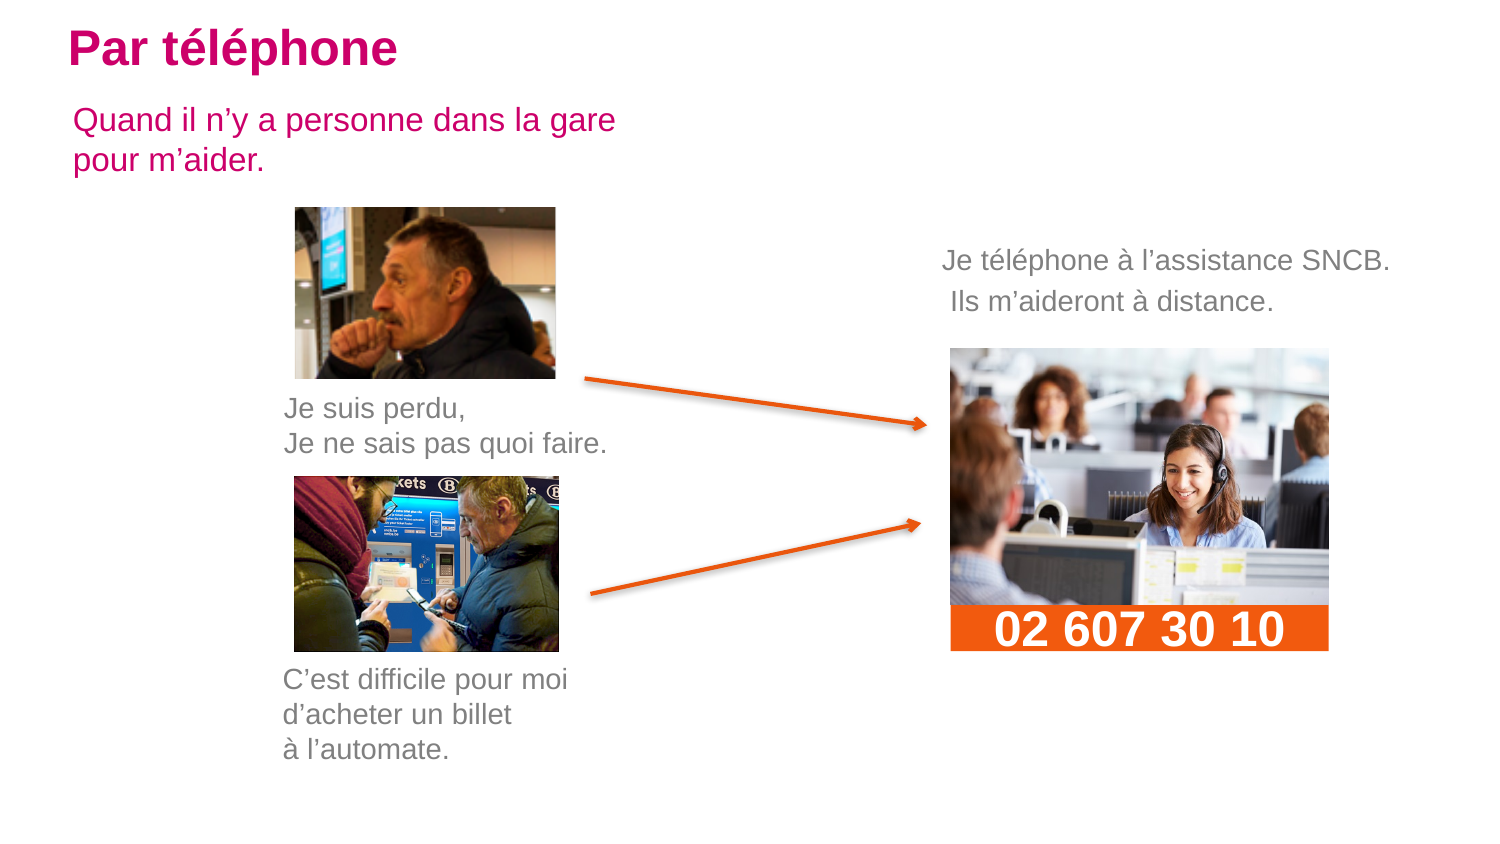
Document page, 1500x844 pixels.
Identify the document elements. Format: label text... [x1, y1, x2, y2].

text_box Je suis perdu, Je ne sais pas quoi faire. [269, 382, 675, 468]
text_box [584, 378, 928, 426]
text_box Quand il n’y a personne dans la gare pour m’aider. [58, 91, 795, 186]
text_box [590, 522, 922, 595]
text_box 02 607 30 10 [950, 612, 1329, 652]
picture [294, 206, 558, 379]
title Par téléphone [53, 8, 1390, 125]
picture [294, 476, 559, 652]
picture [950, 348, 1329, 605]
text_box C’est difficile pour moi d’acheter un billet à l’automate. [267, 653, 847, 808]
text_box Je téléphone à l’assistance SNCB. Ils m’aideront à distance. [927, 207, 1470, 352]
